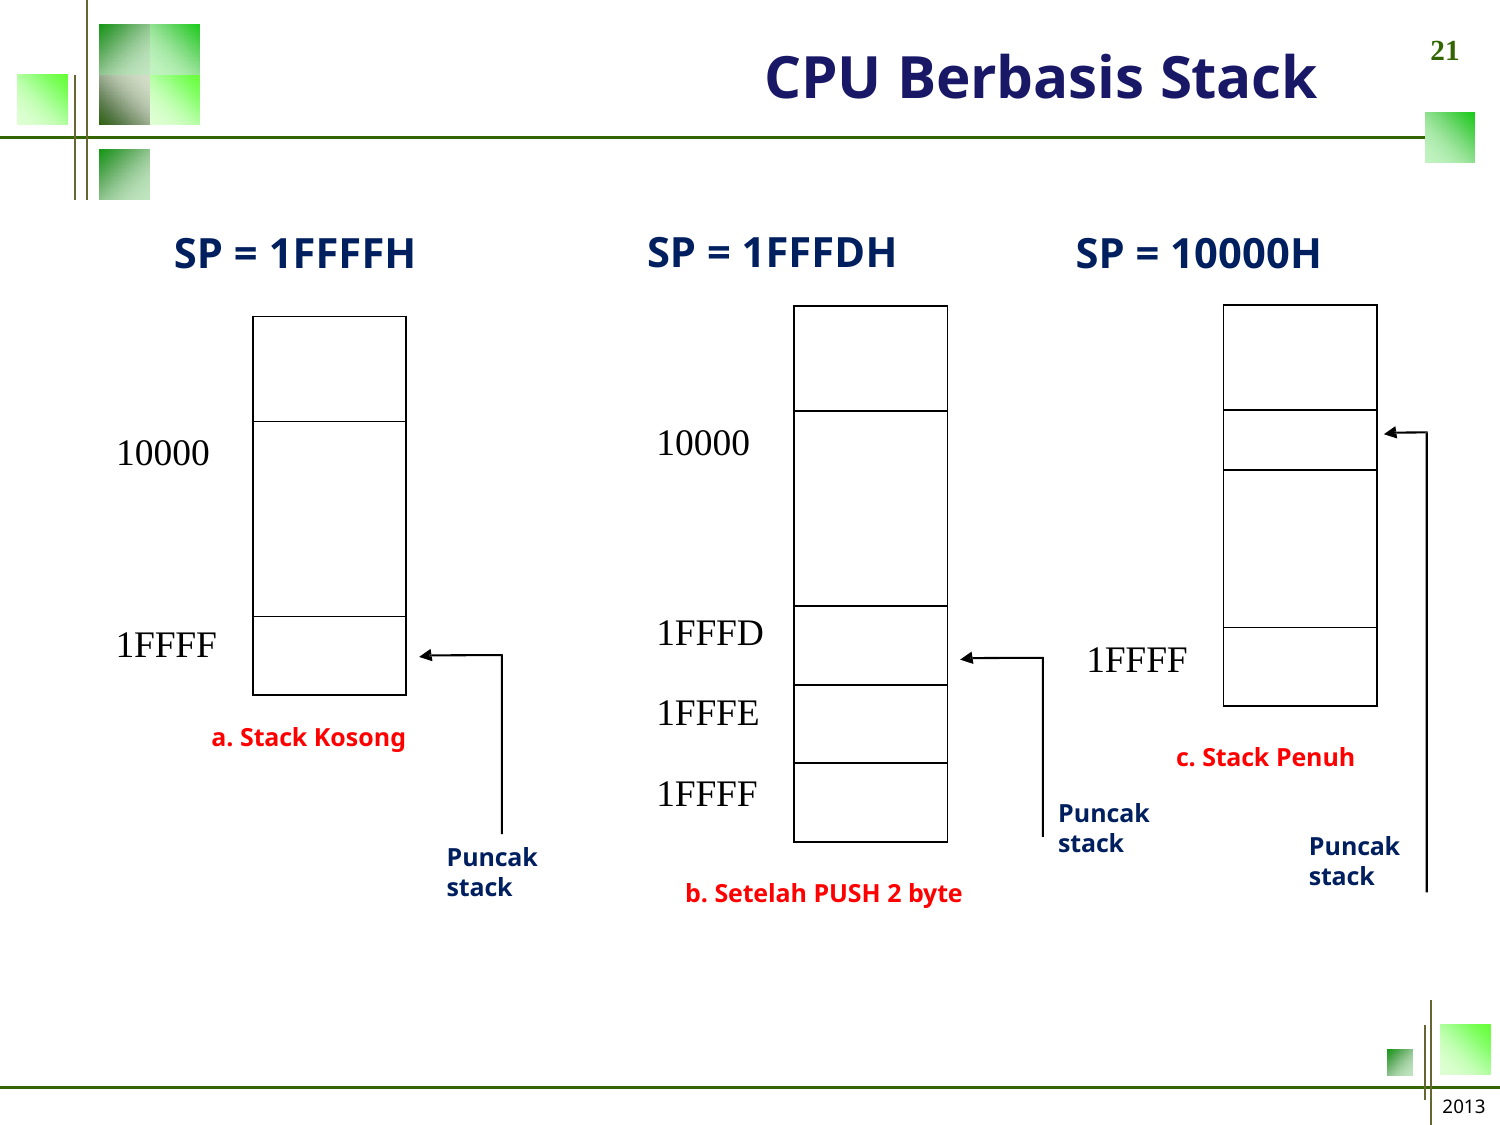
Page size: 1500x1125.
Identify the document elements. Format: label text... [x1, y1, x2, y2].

table_cell [1224, 628, 1376, 705]
table_cell 1FFFF [636, 756, 786, 816]
table_header 10000 [636, 422, 786, 541]
text_box SP = 10000H [1073, 224, 1387, 278]
text_box [419, 648, 503, 835]
text_box 21 [1428, 29, 1463, 67]
text_box [1383, 426, 1428, 893]
slide_number 2013 [1440, 1092, 1493, 1125]
text_box [960, 651, 1044, 837]
table_cell [254, 617, 405, 694]
text_box a. Stack Kosong [209, 719, 438, 752]
picture [99, 24, 200, 38]
table_header [795, 307, 947, 410]
text_box Puncak stack [1306, 828, 1413, 891]
table_cell [795, 686, 947, 762]
table_cell [795, 764, 947, 841]
table_header [254, 317, 405, 421]
table_cell [795, 412, 947, 605]
table_header 10000 [94, 433, 238, 551]
text_box b. Setelah PUSH 2 byte [683, 875, 1011, 908]
picture [1387, 1049, 1413, 1076]
text_box SP = 1FFFDH [644, 223, 956, 276]
title CPU Berbasis Stack [99, 38, 1401, 229]
table_cell [254, 422, 405, 616]
text_box c. Stack Penuh [1173, 738, 1385, 771]
picture [17, 74, 68, 125]
table_cell [1224, 411, 1376, 469]
table_cell 1FFFE [636, 678, 786, 756]
table_cell 1FFFD [636, 541, 786, 678]
picture [1440, 1024, 1491, 1075]
table_cell 1FFFF [94, 551, 238, 670]
text_box SP = 1FFFFH [171, 224, 475, 278]
table_header [1224, 306, 1376, 409]
table_cell [795, 607, 947, 684]
table_cell [1224, 471, 1376, 627]
text_box Puncak stack [444, 838, 551, 902]
text_box Puncak stack [1056, 795, 1163, 858]
picture [1425, 112, 1475, 163]
text_box 1FFFF [1084, 632, 1191, 680]
